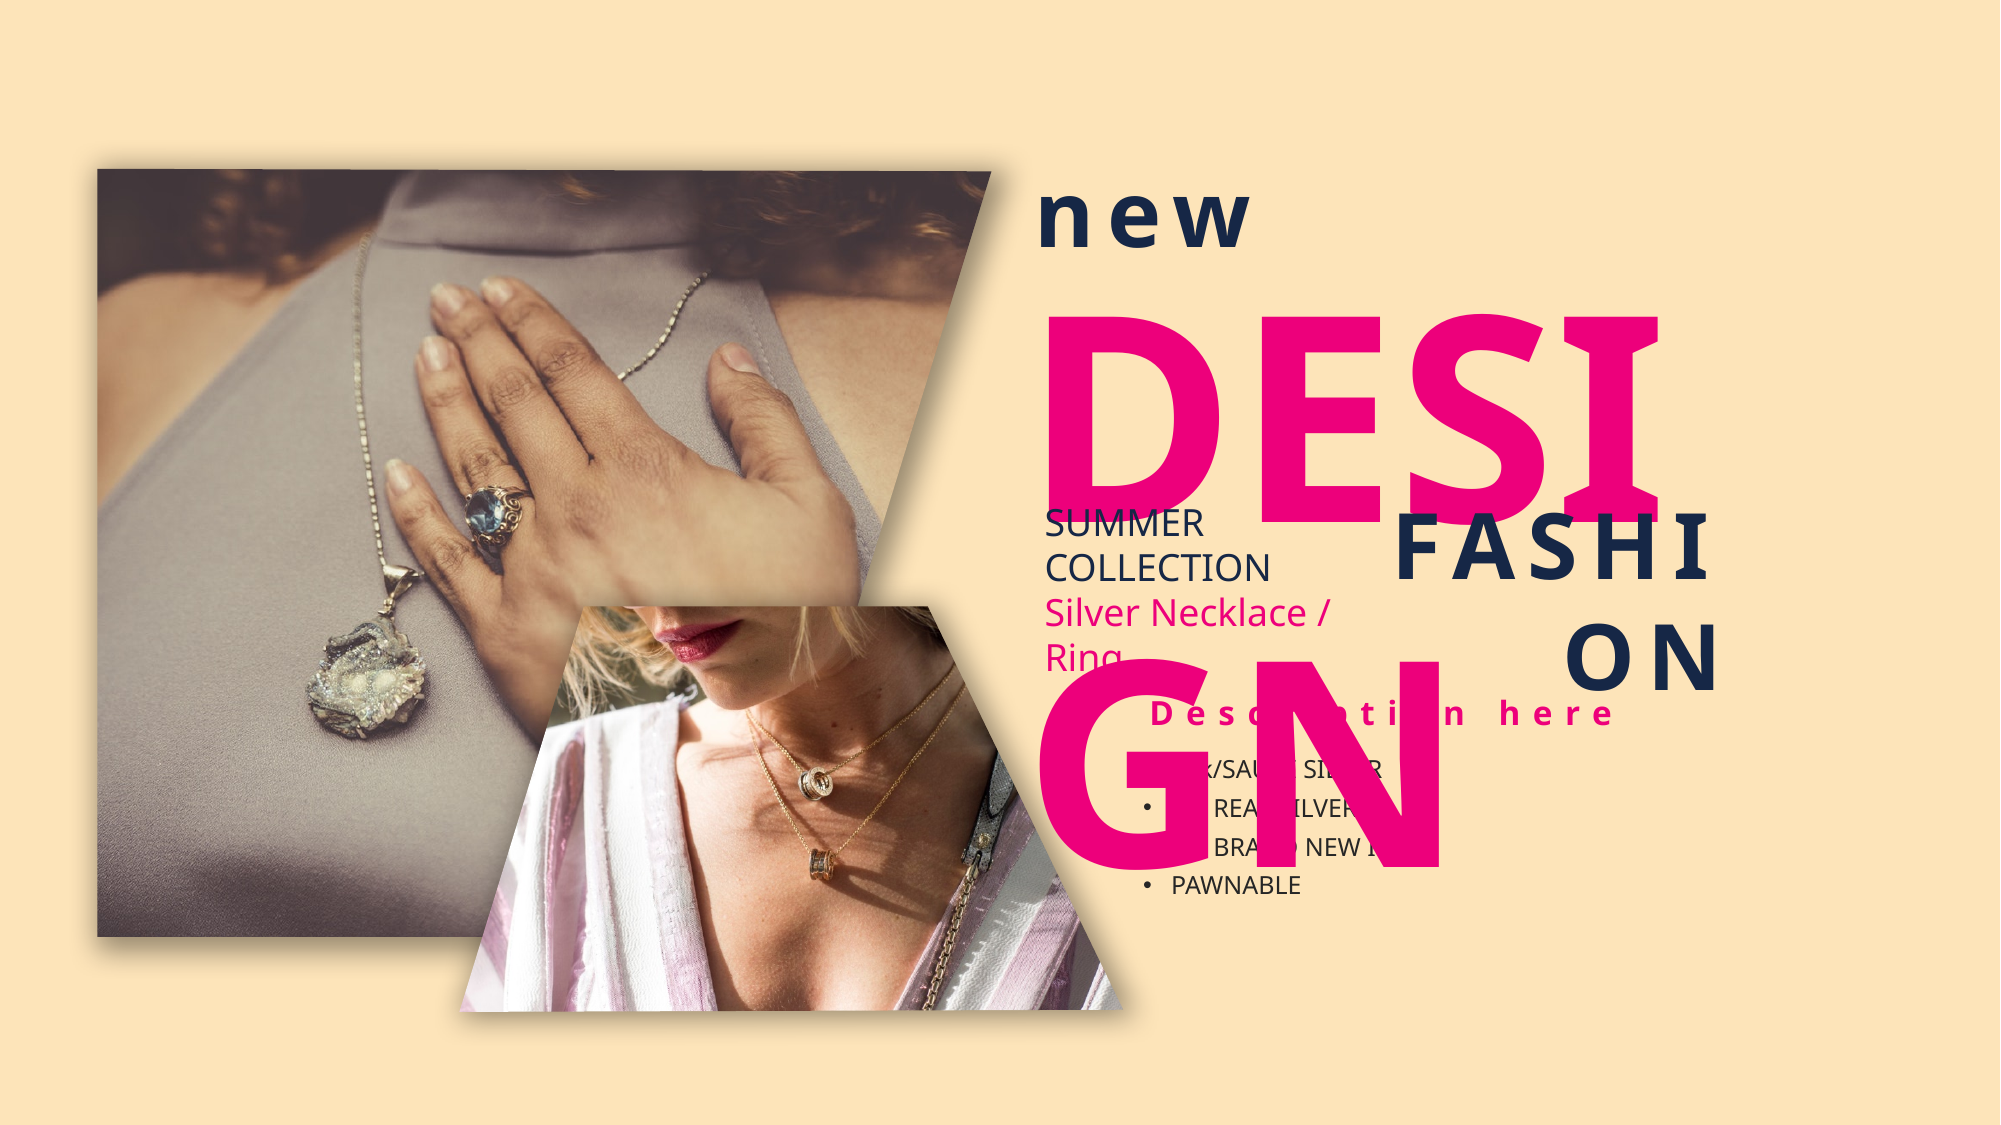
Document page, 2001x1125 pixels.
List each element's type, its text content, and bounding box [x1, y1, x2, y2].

picture [97, 168, 1124, 1012]
text_box FASHION [1322, 481, 1737, 658]
text_box SUMMER COLLECTION Silver Necklace / Ring [1029, 491, 1369, 658]
text_box DESIGN [1008, 227, 1861, 658]
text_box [1123, 658, 1903, 1034]
text_box new [1019, 148, 1272, 227]
